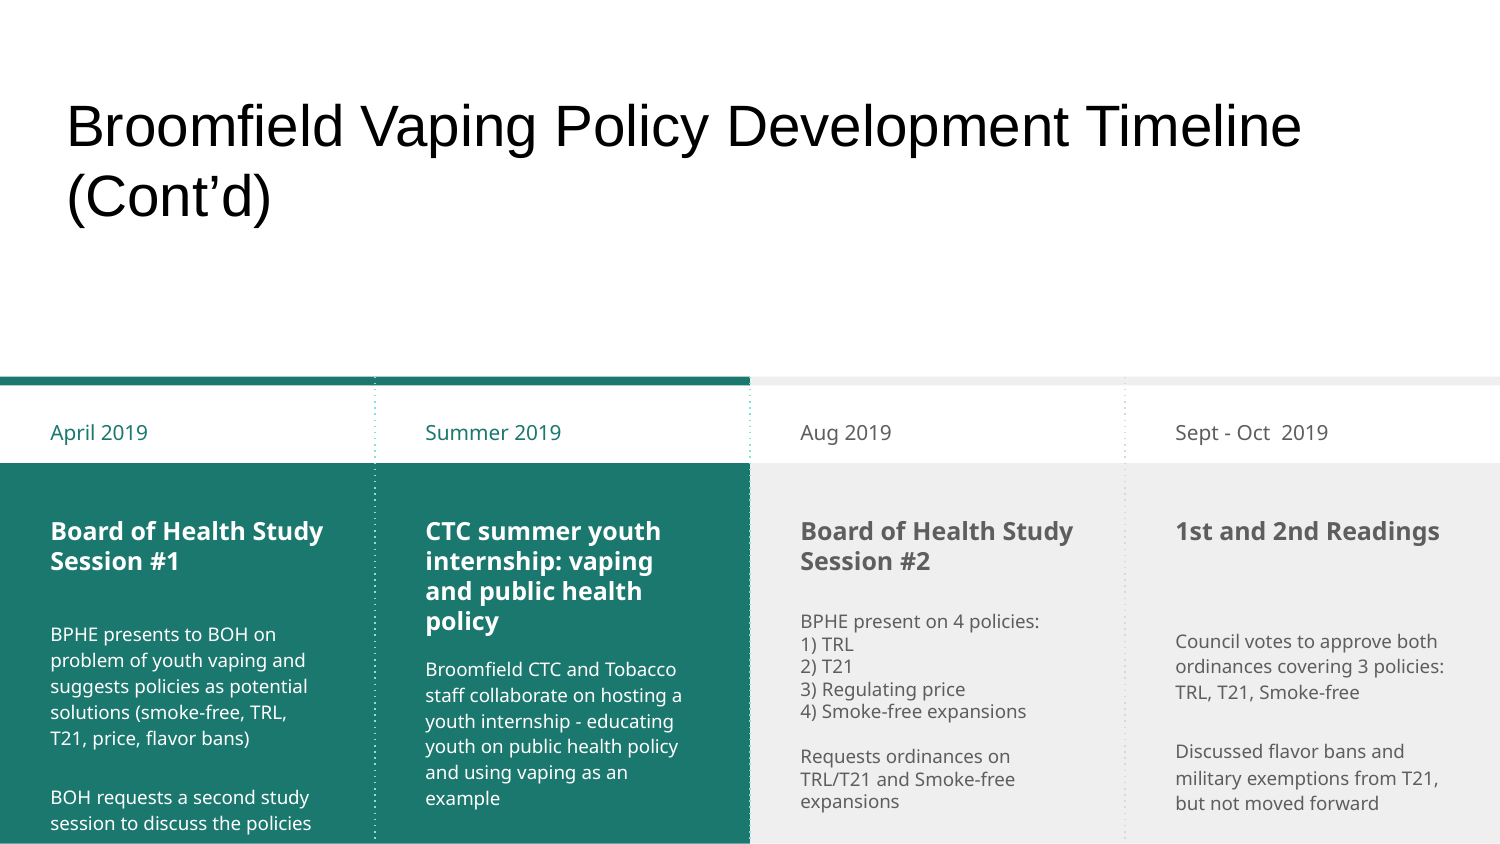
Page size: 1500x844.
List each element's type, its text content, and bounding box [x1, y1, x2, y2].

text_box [0, 376, 376, 844]
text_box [751, 376, 1126, 844]
title Broomfield Vaping Policy Development Timeline (Cont’d) [51, 72, 1449, 167]
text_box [376, 376, 751, 844]
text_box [1126, 376, 1500, 844]
